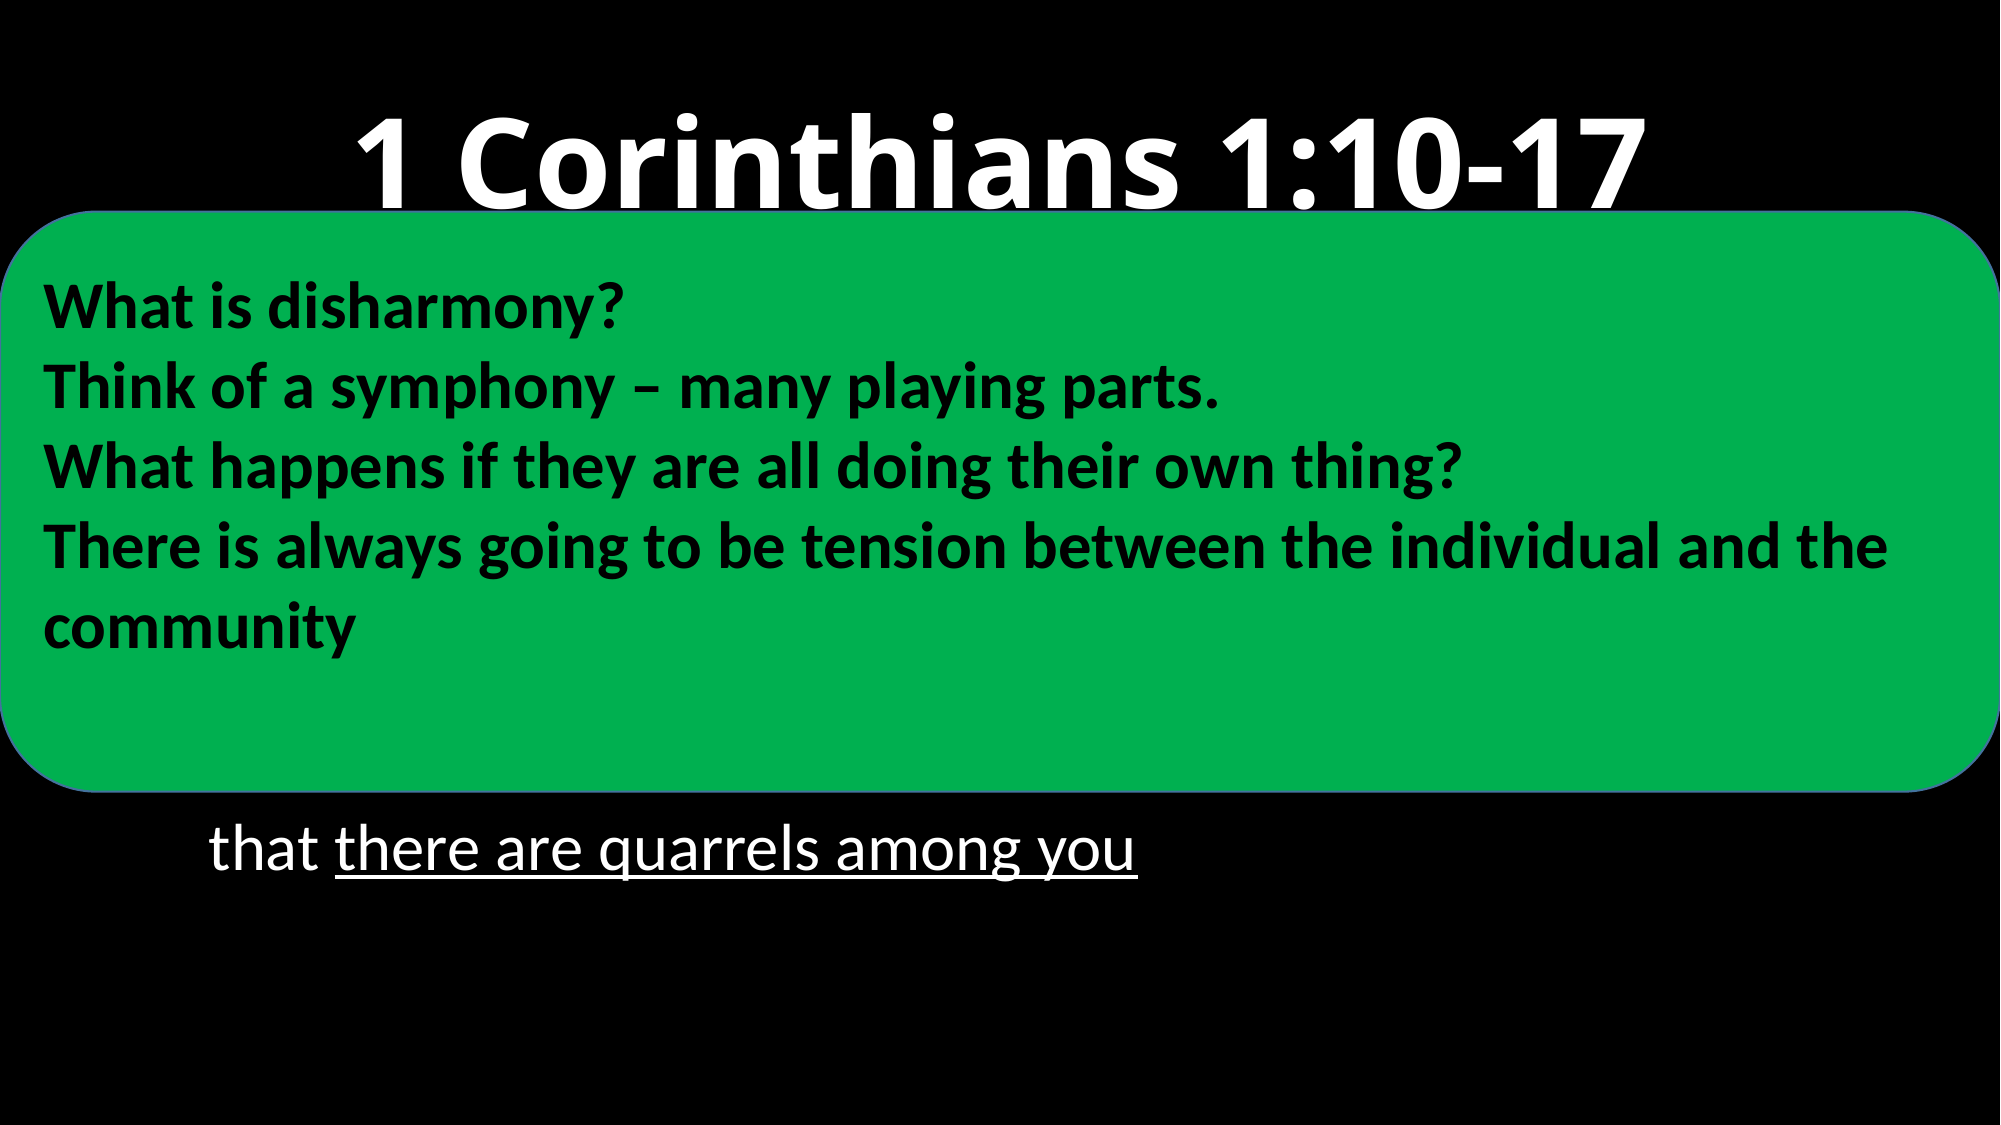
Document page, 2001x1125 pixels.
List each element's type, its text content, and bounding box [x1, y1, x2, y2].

title 1 Corinthians 1:10-17 [137, 59, 1863, 210]
list Now I exhort you, brethren, by the name of our Lord Jesus Christ, that you all agree and that there be no divisions among you, but that you be made complete in the same mind and in the same judgment. 11 For I have been informed concerning you, my brethren, by Chloe’s people, that there are quarrels among you [137, 793, 1863, 1014]
text_box What is disharmony? Think of a symphony – many playing parts. What happens if they are all doing their own thing? There is always going to be tension between the individual and the community [0, 210, 2000, 793]
